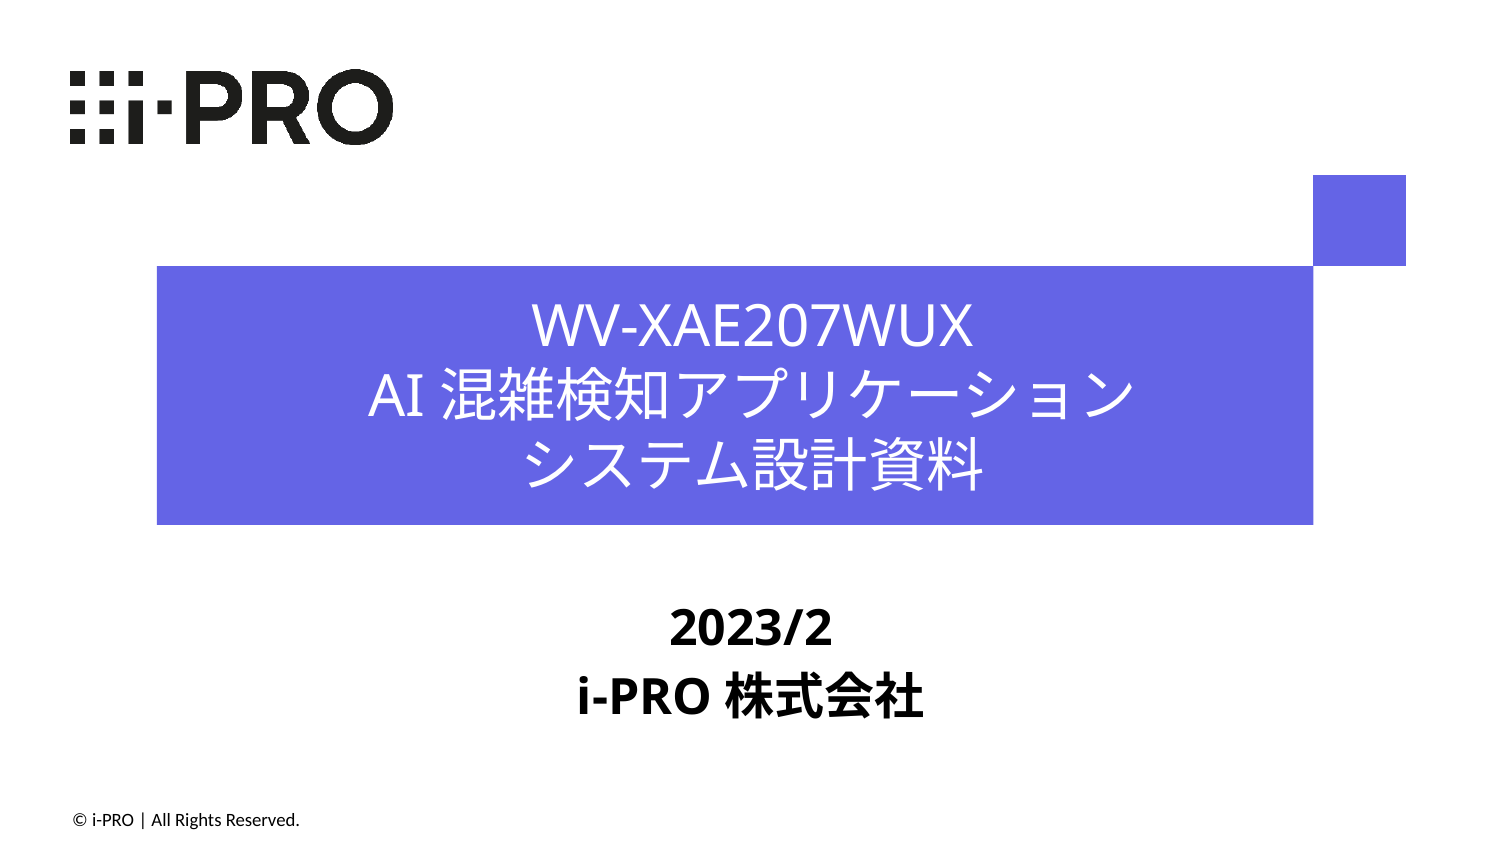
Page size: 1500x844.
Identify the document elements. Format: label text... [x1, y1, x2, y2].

picture [70, 69, 393, 145]
text_box 2023/2 i-PRO株式会社 [210, 551, 1291, 776]
text_box WV-XAE207WUX AI混雑検知アプリケーション システム設計資料 [334, 280, 1171, 506]
picture [1313, 175, 1406, 266]
